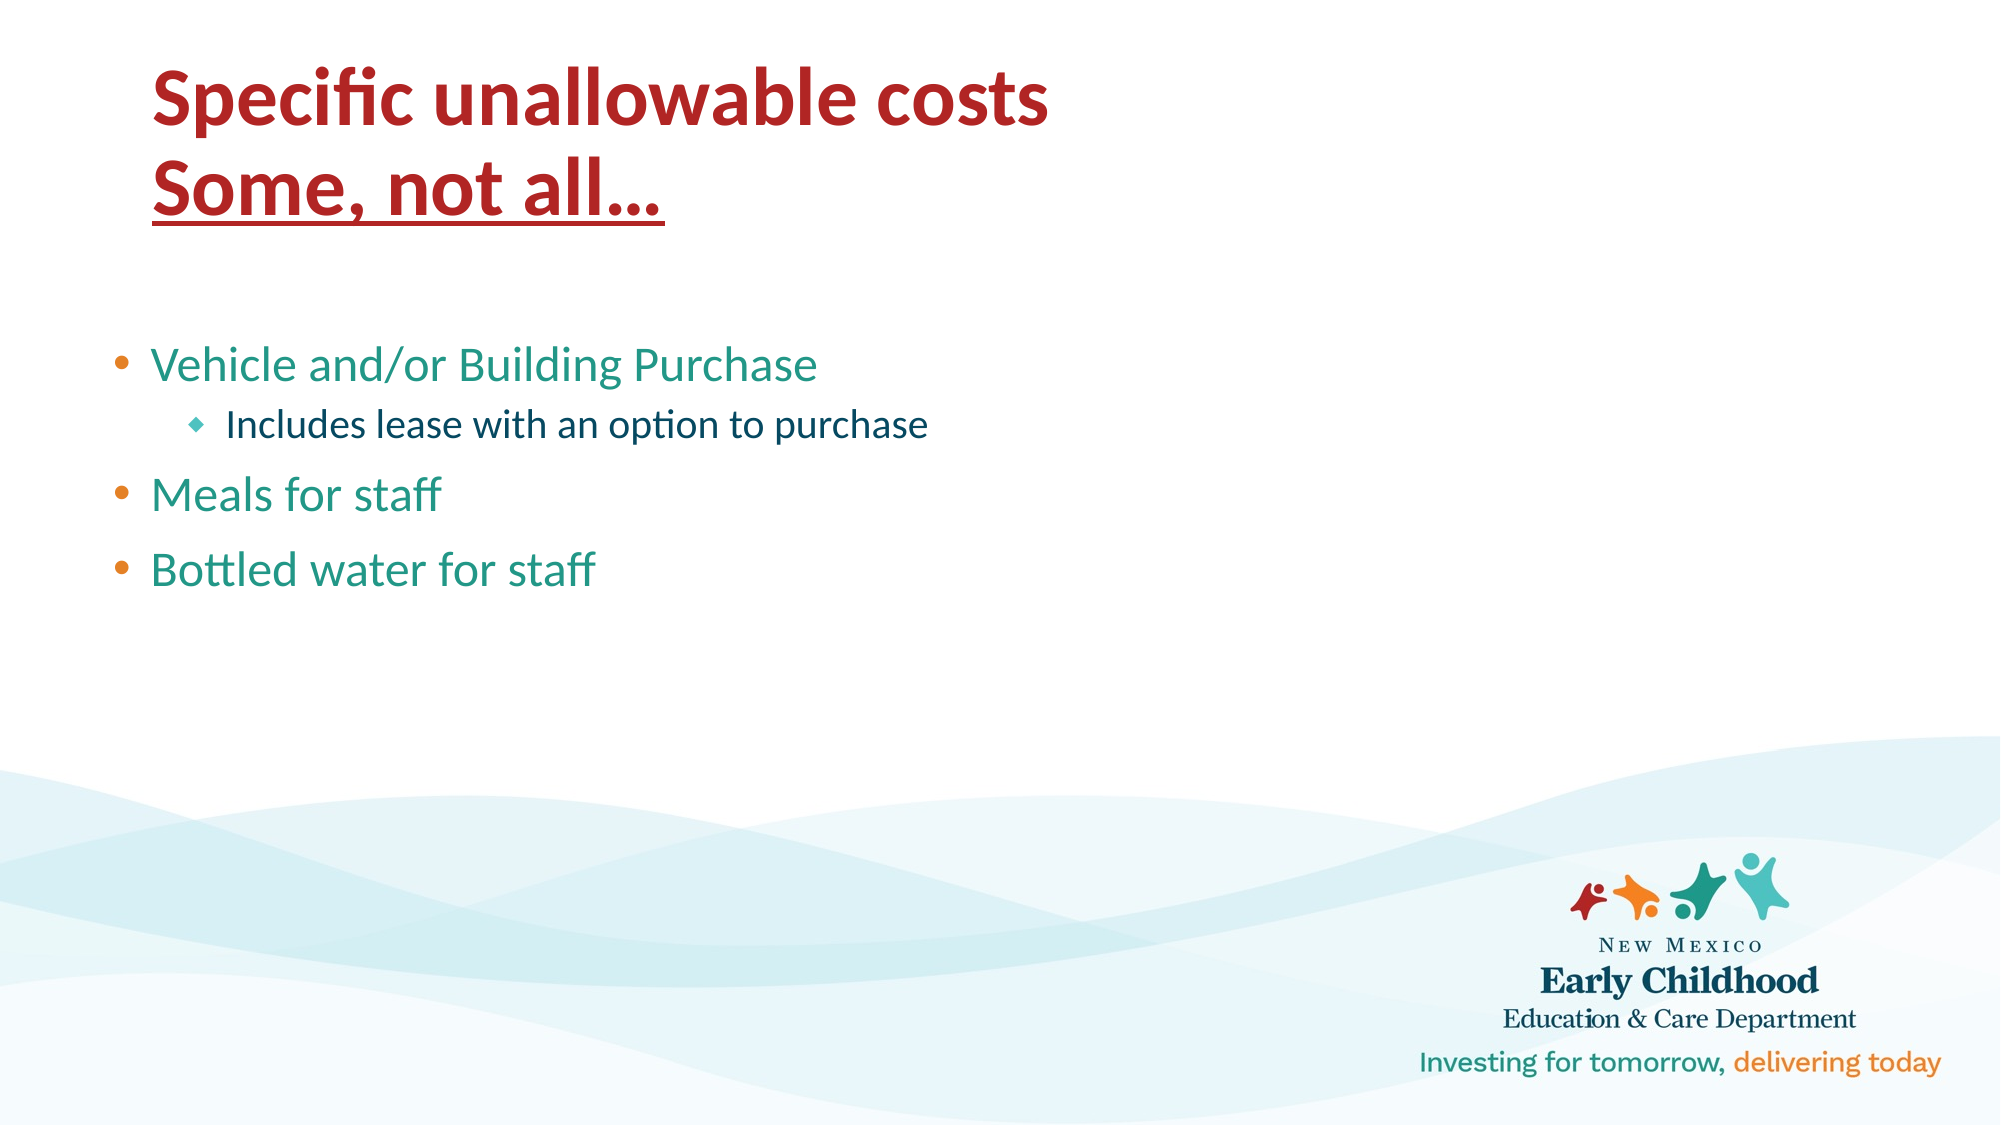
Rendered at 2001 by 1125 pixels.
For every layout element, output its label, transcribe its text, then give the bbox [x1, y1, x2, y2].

picture [0, 0, 2001, 1125]
list Vehicle and/or Building Purchase Includes lease with an option to purchase Meals for staff Bottled water for staff [98, 330, 1823, 1125]
title Specific unallowable costs Some, not all… [137, 34, 1863, 252]
